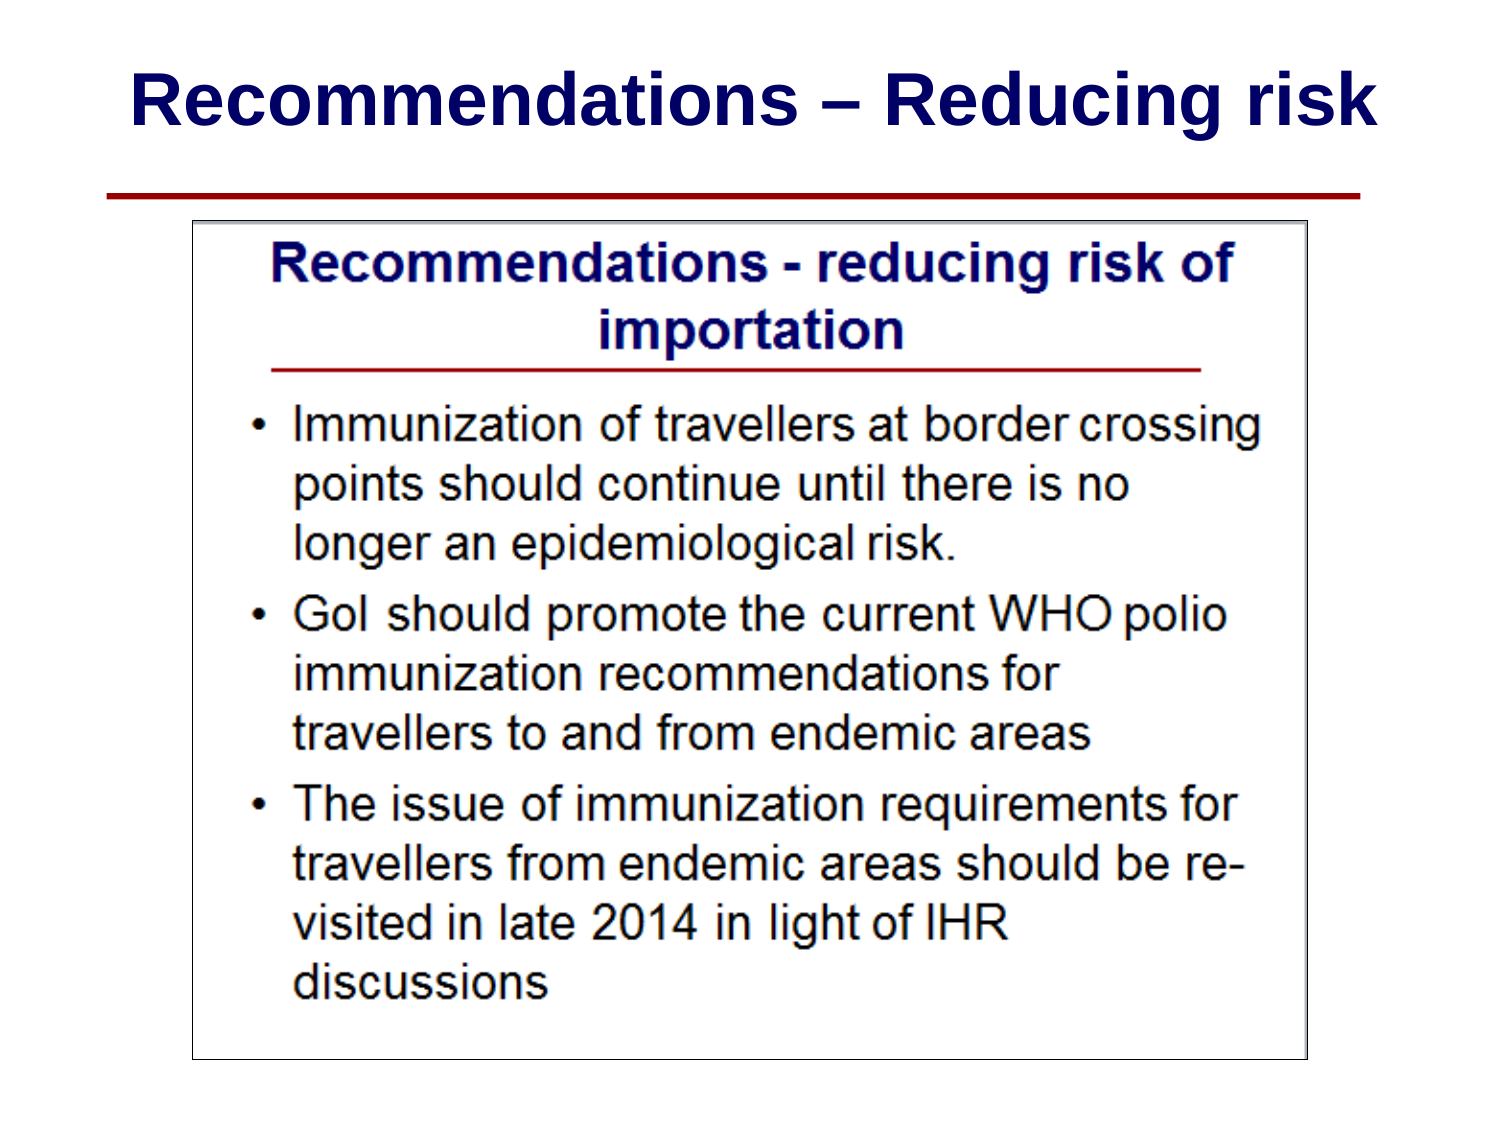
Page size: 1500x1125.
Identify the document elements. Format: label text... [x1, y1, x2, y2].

title Recommendations – Reducing risk [41, 19, 1469, 173]
picture [192, 220, 1307, 1059]
